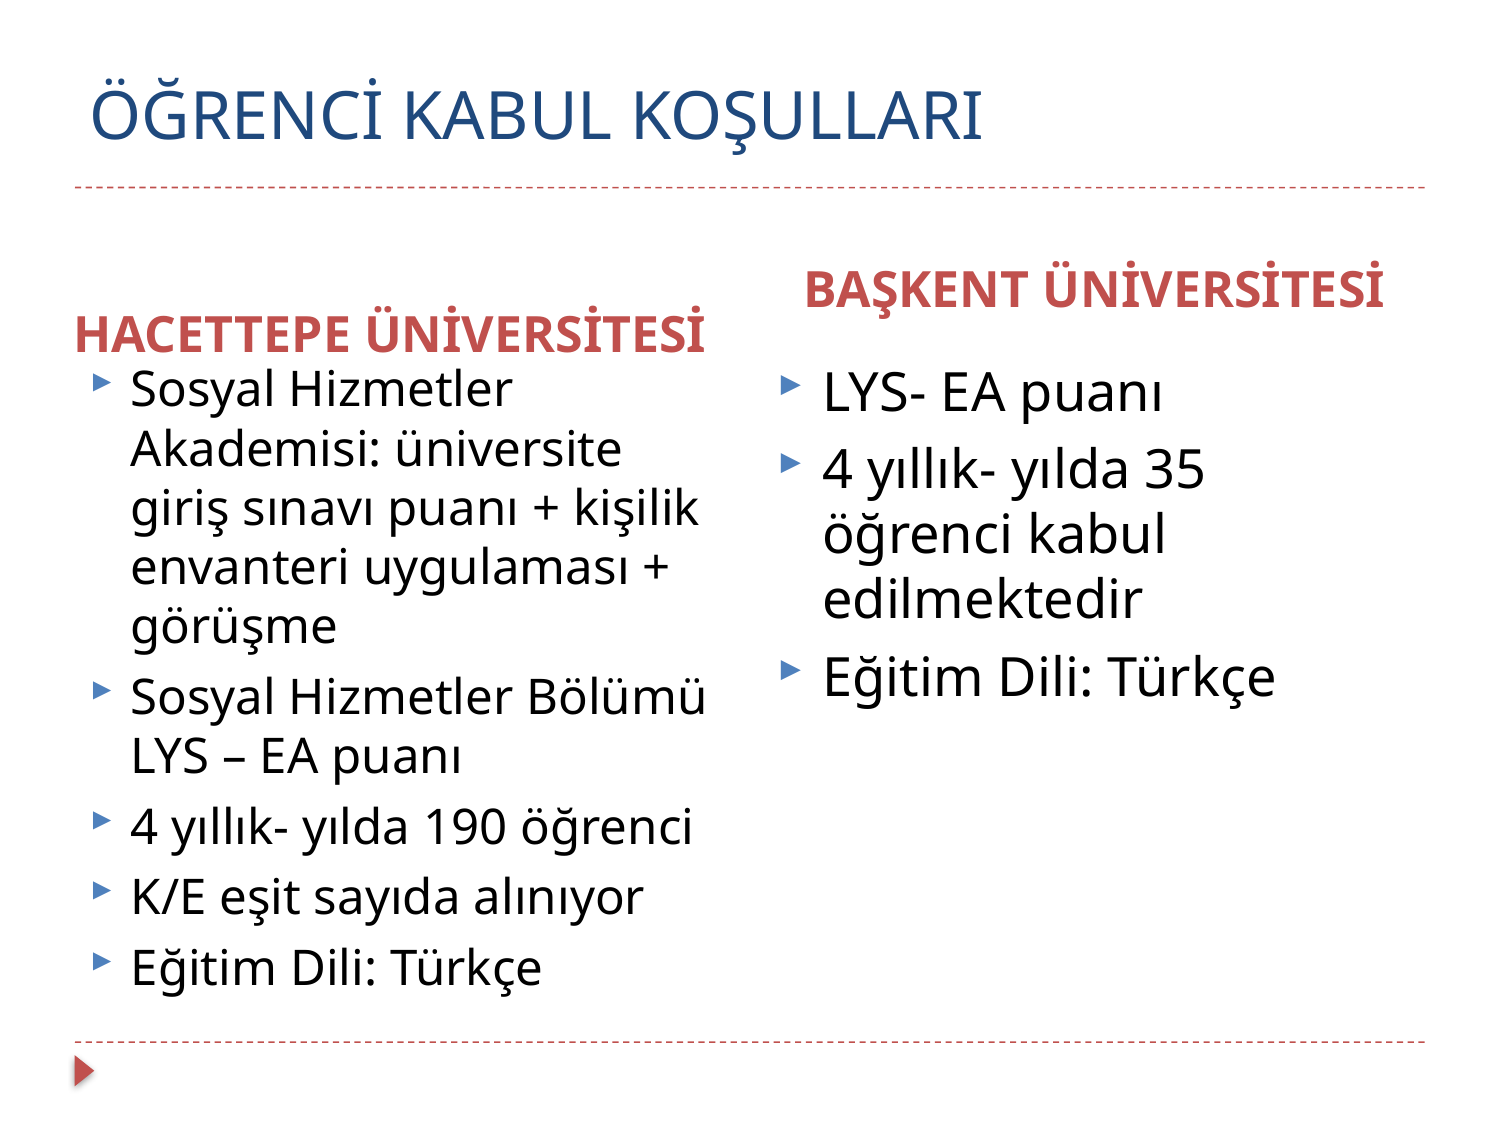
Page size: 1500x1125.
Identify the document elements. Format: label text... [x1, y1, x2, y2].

list HACETTEPE ÜNİVERSİTESİ [29, 249, 750, 371]
list LYS- EA puanı 4 yıllık- yılda 35 öğrenci kabul edilmektedir Eğitim Dili: Türkçe [762, 350, 1425, 1013]
list Sosyal Hizmetler Akademisi: üniversite giriş sınavı puanı + kişilik envanteri uygulaması + görüşme Sosyal Hizmetler Bölümü LYS – EA puanı 4 yıllık- yılda 190 öğrenci K/E eşit sayıda alınıyor Eğitim Dili: Türkçe [75, 350, 738, 1013]
list BAŞKENT ÜNİVERSİTESİ [762, 212, 1426, 325]
title ÖĞRENCİ KABUL KOŞULLARI [75, 37, 1425, 188]
